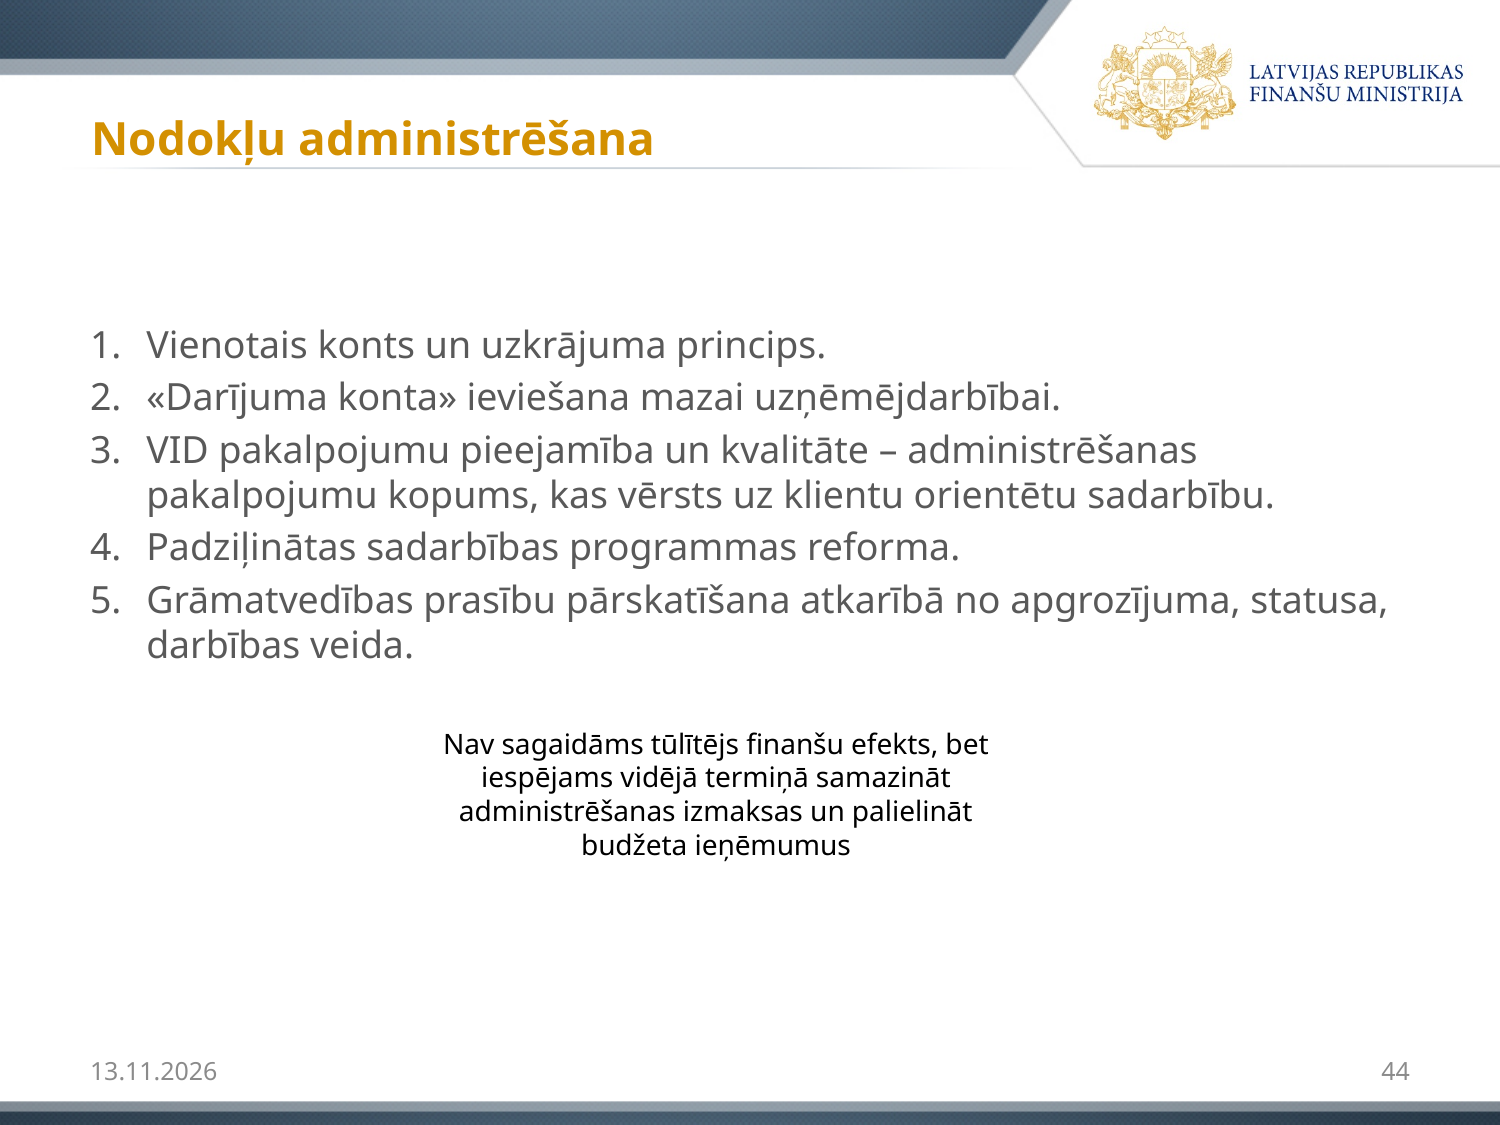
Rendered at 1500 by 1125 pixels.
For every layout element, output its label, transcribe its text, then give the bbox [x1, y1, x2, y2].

text_box Nav sagaidāms tūlītējs finanšu efekts, bet iespējams vidējā termiņā samazināt administrēšanas izmaksas un palielināt budžeta ieņēmumus [412, 718, 1021, 869]
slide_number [75, 1042, 425, 1103]
list Vienotais konts un uzkrājuma princips. «Darījuma konta» ieviešana mazai uzņēmējdarbībai. VID pakalpojumu pieejamība un kvalitāte – administrēšanas pakalpojumu kopums, kas vērsts uz klientu orientētu sadarbību. Padziļinātas sadarbības programmas reforma. Grāmatvedības prasību pārskatīšana atkarībā no apgrozījuma, statusa, darbības veida. [75, 208, 1425, 1005]
picture [0, 0, 1500, 1125]
title Nodokļu administrēšana [76, 101, 1010, 173]
slide_number 44 [1074, 1042, 1425, 1103]
